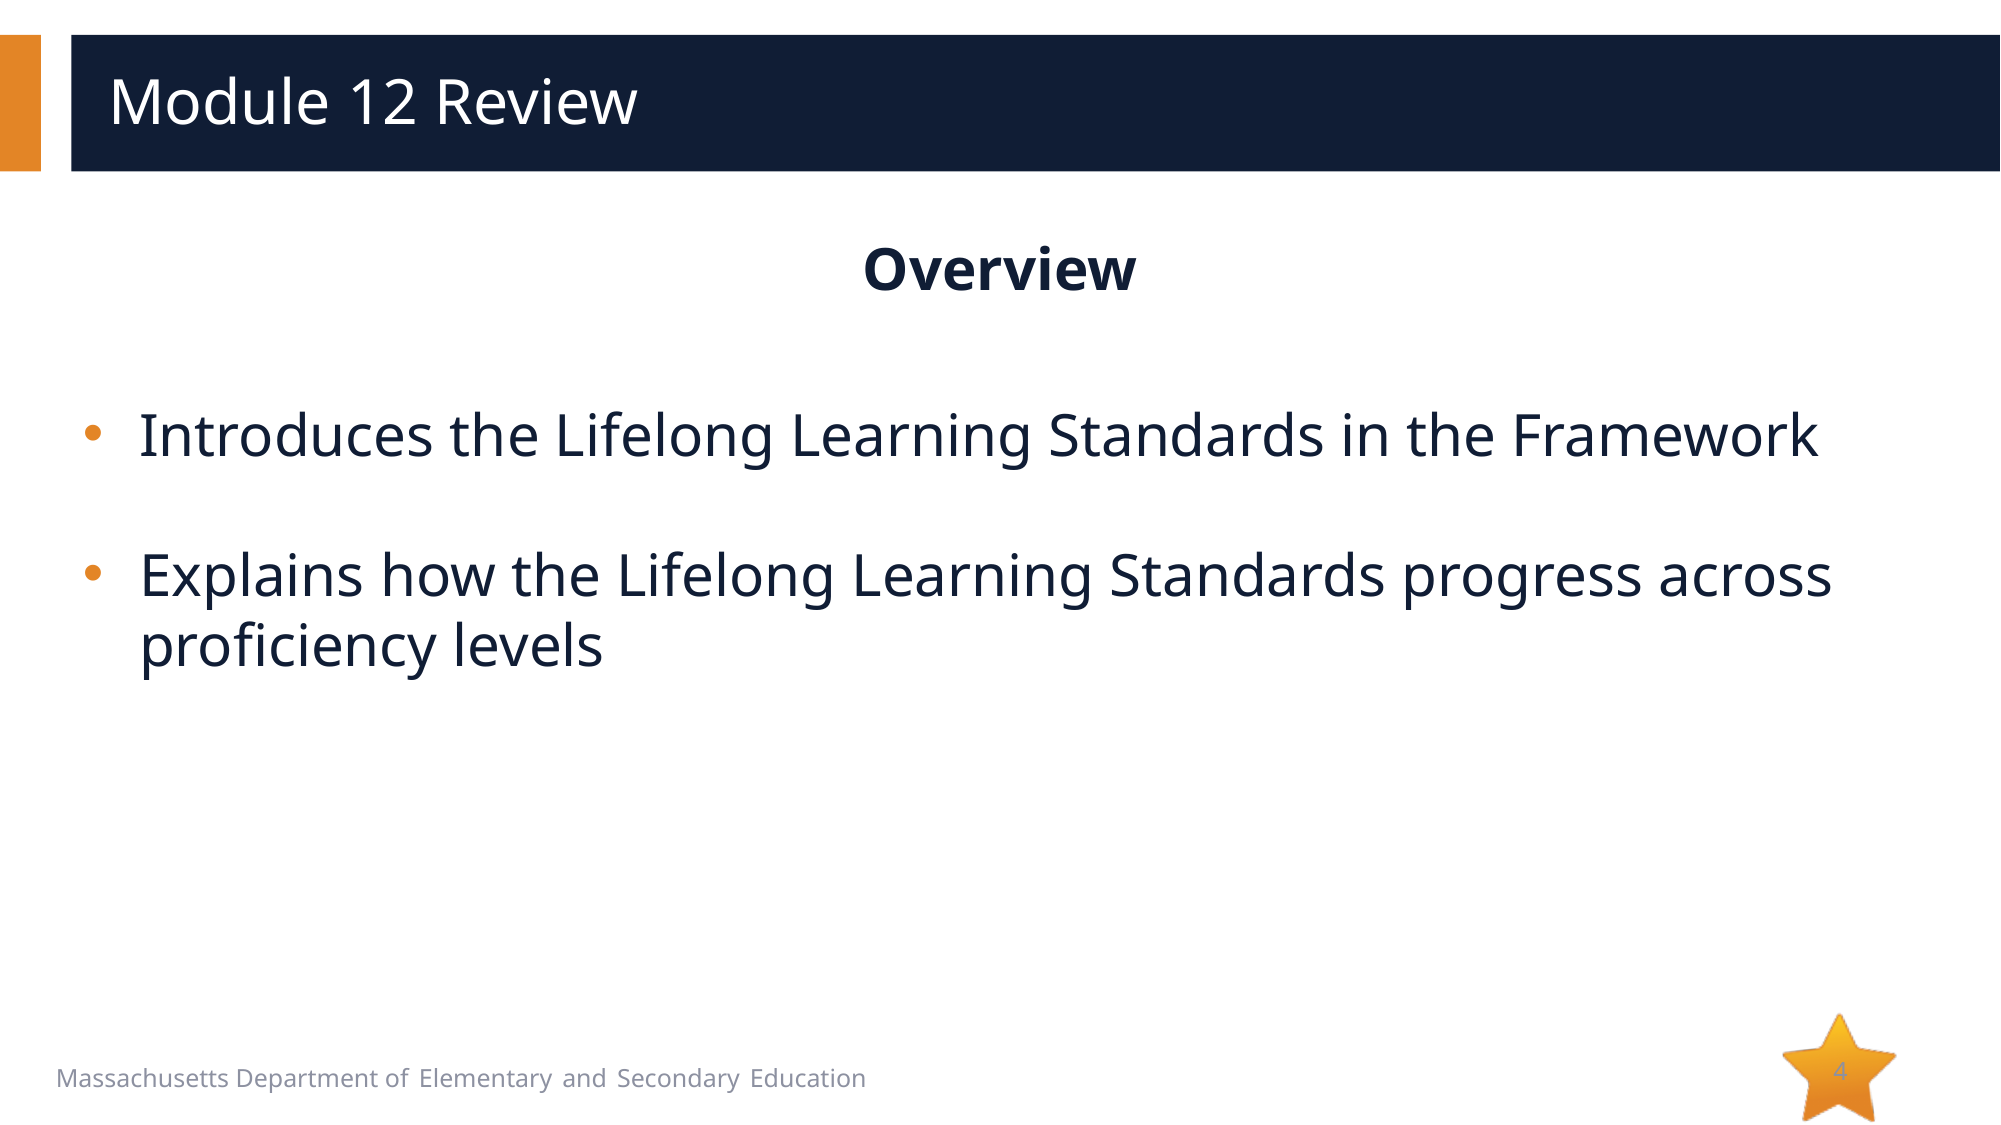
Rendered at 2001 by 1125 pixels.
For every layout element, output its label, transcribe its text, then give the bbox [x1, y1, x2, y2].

list Introduces the Lifelong Learning Standards in the Framework Explains how the Lifelong Learning Standards progress across proficiency levels [67, 390, 1959, 905]
title Module 12 Review [93, 58, 1959, 150]
list Overview [677, 232, 1323, 308]
slide_number 4 [1412, 1042, 1863, 1103]
picture [1773, 1000, 1909, 1125]
